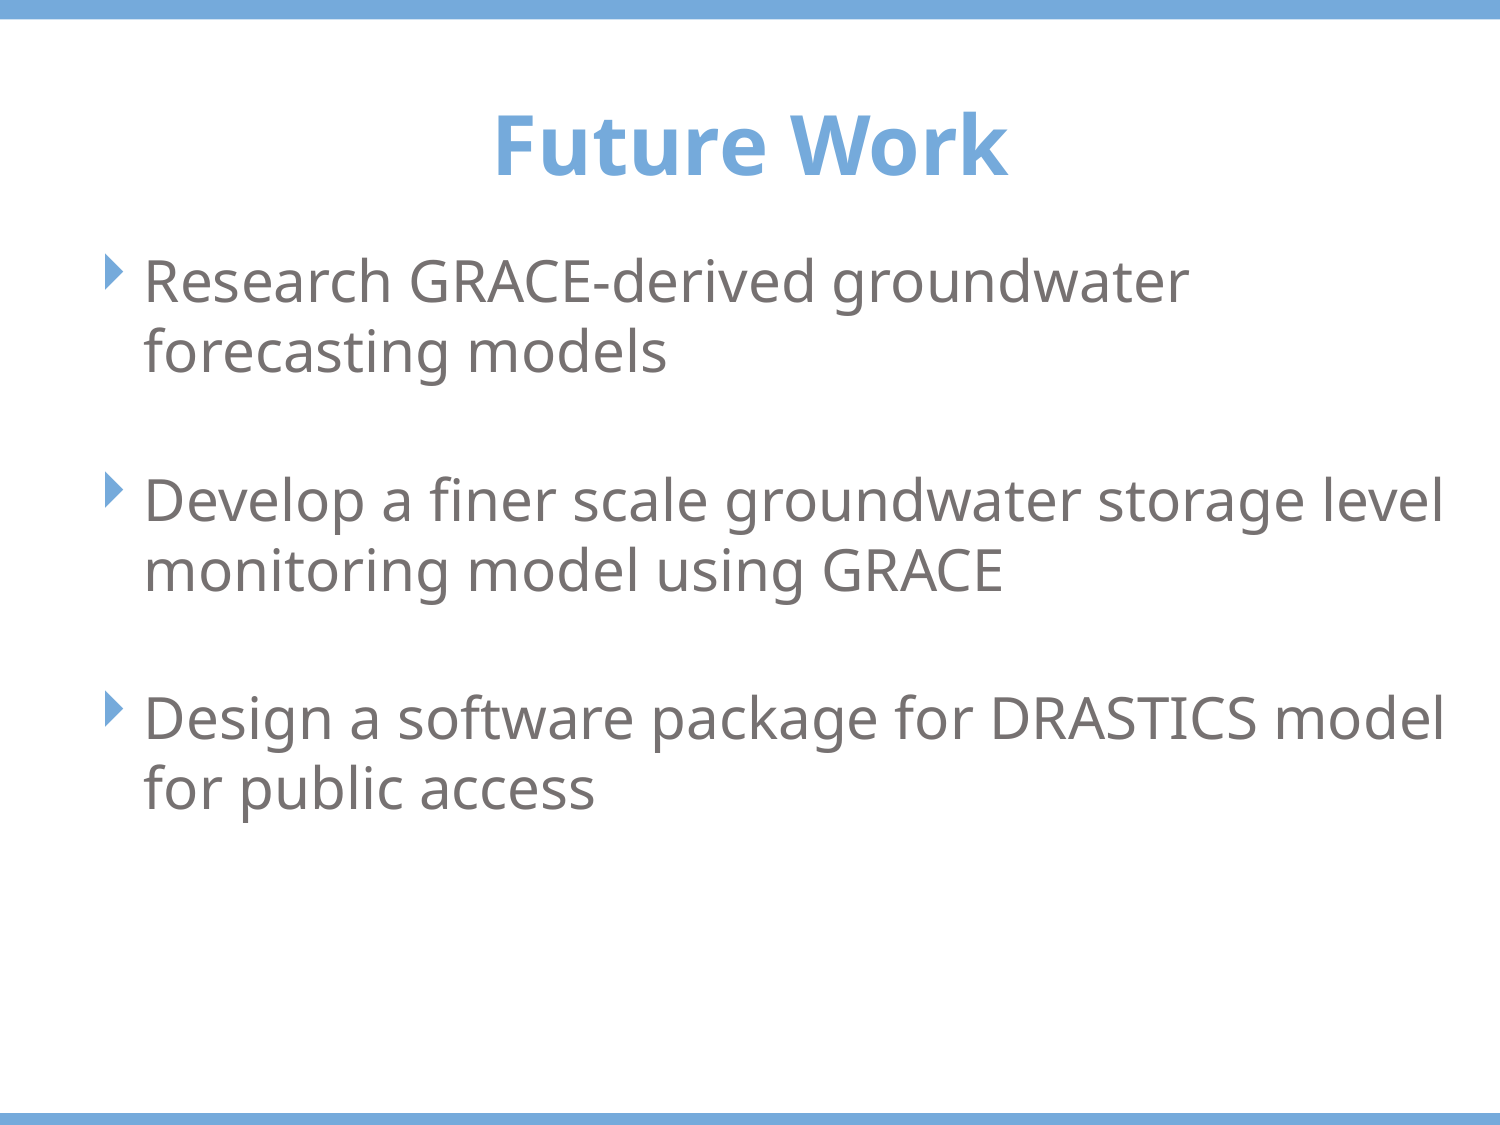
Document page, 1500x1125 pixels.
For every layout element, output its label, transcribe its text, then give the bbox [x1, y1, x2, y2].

list Future Work [123, 96, 1379, 229]
list Research GRACE-derived groundwater forecasting models Develop a finer scale groundwater storage level monitoring model using GRACE Design a software package for DRASTICS model for public access [72, 229, 1483, 946]
